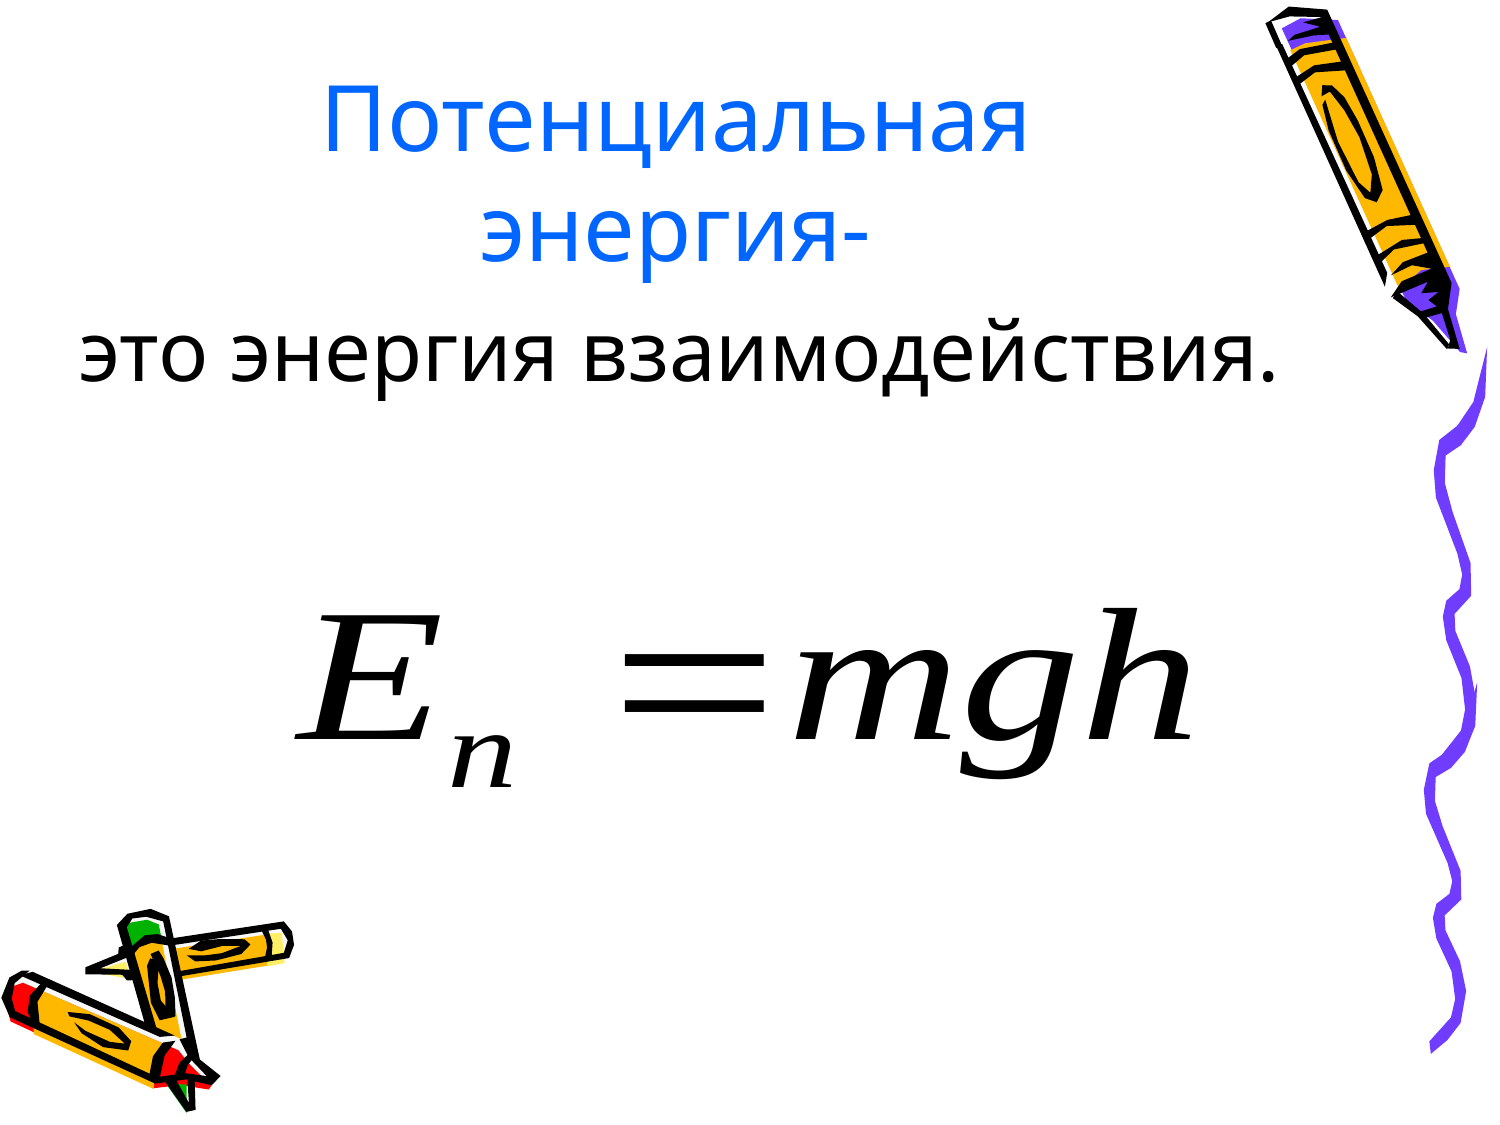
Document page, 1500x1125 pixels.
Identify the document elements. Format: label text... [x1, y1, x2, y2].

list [253, 550, 1235, 835]
text_box это энергия взаимодействия. [64, 290, 1306, 406]
title Потенциальная энергия- [112, 24, 1240, 288]
